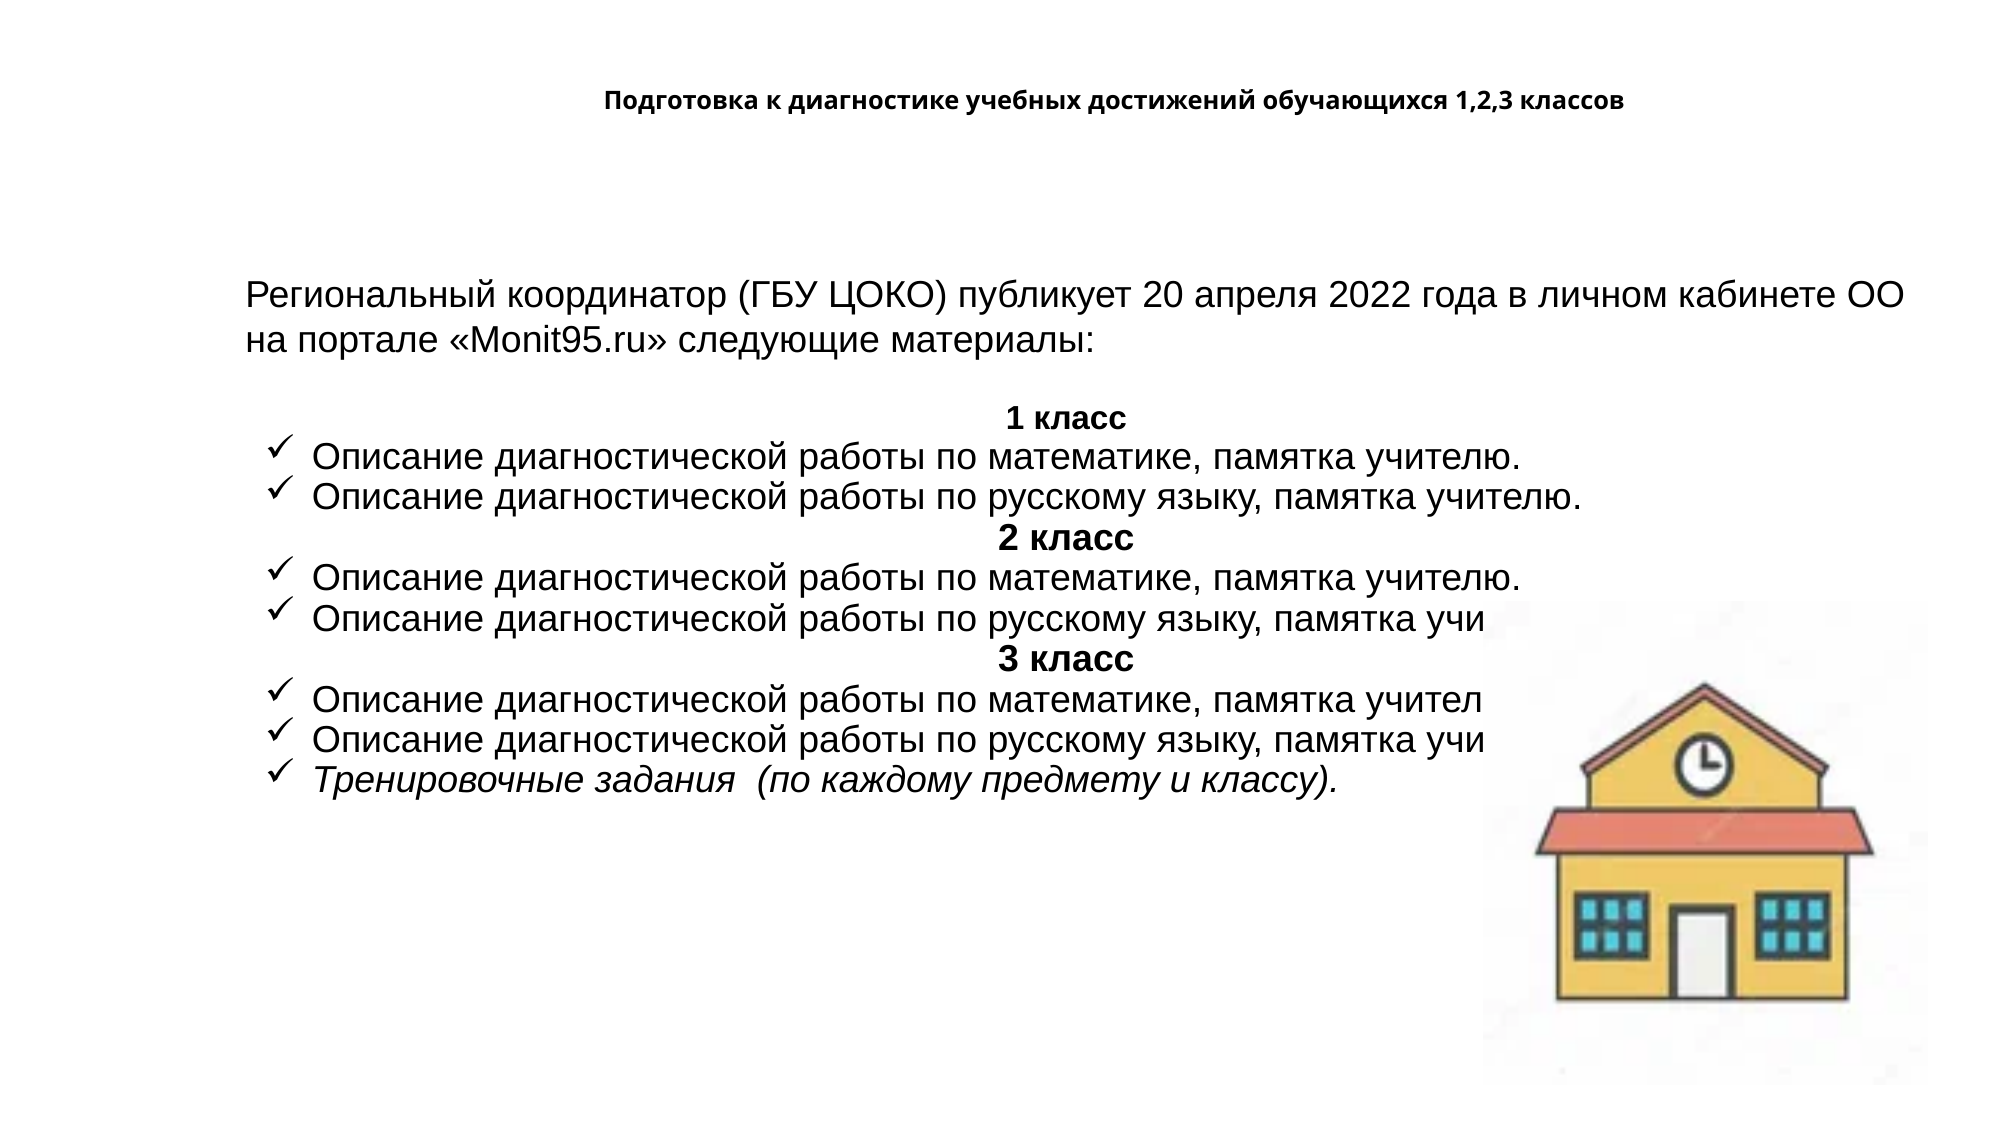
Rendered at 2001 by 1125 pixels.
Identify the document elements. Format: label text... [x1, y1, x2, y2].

title Подготовка к диагностике учебных достижений обучающихся 1,2,3 классов [270, 23, 1961, 124]
picture [1483, 601, 1928, 1085]
text_box Региональный координатор (ГБУ ЦОКО) публикует 20 апреля 2022 года в личном кабинете ОО на портале «Monit95.ru» следующие материалы: [230, 262, 1961, 367]
list 1 класс Описание диагностической работы по математике, памятка учителю. Описание диагностической работы по русскому языку, памятка учителю. 2 класс Описание диагностической работы по математике, памятка учителю. Описание диагностической работы по русскому языку, памятка учителю. 3 класс Описание диагностической работы по математике, памятка учителю. Описание диагностической работы по русскому языку, памятка учителю. Тренировочные задания (по каждому предмету и классу). [249, 393, 1883, 1029]
